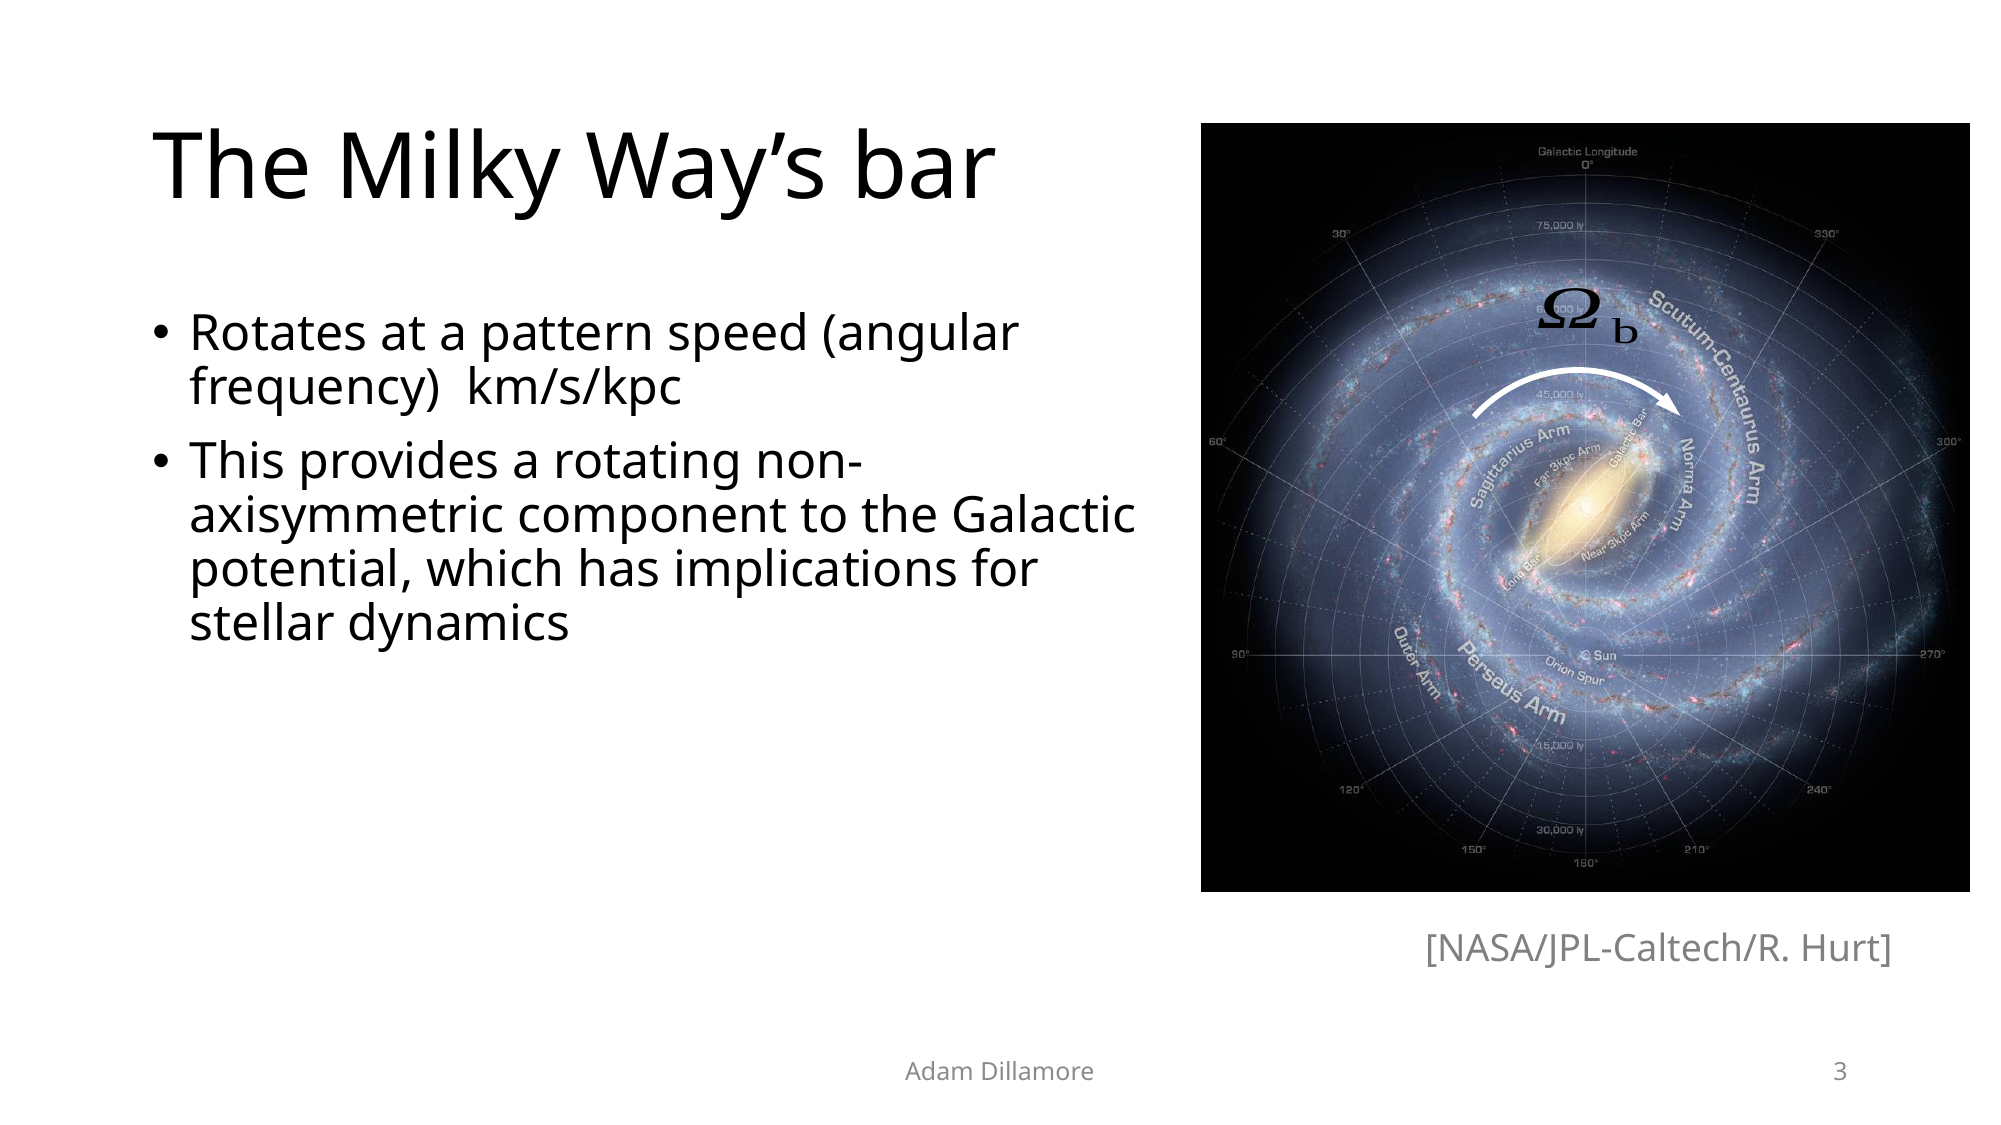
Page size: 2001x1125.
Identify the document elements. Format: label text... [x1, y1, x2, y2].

text_box [NASA/JPL-Caltech/R. Hurt] [1410, 916, 1908, 977]
slide_number 3 [1412, 1042, 1863, 1103]
footer Adam Dillamore [662, 1042, 1338, 1103]
title The Milky Way’s bar [137, 59, 1863, 278]
picture [1201, 123, 1970, 892]
